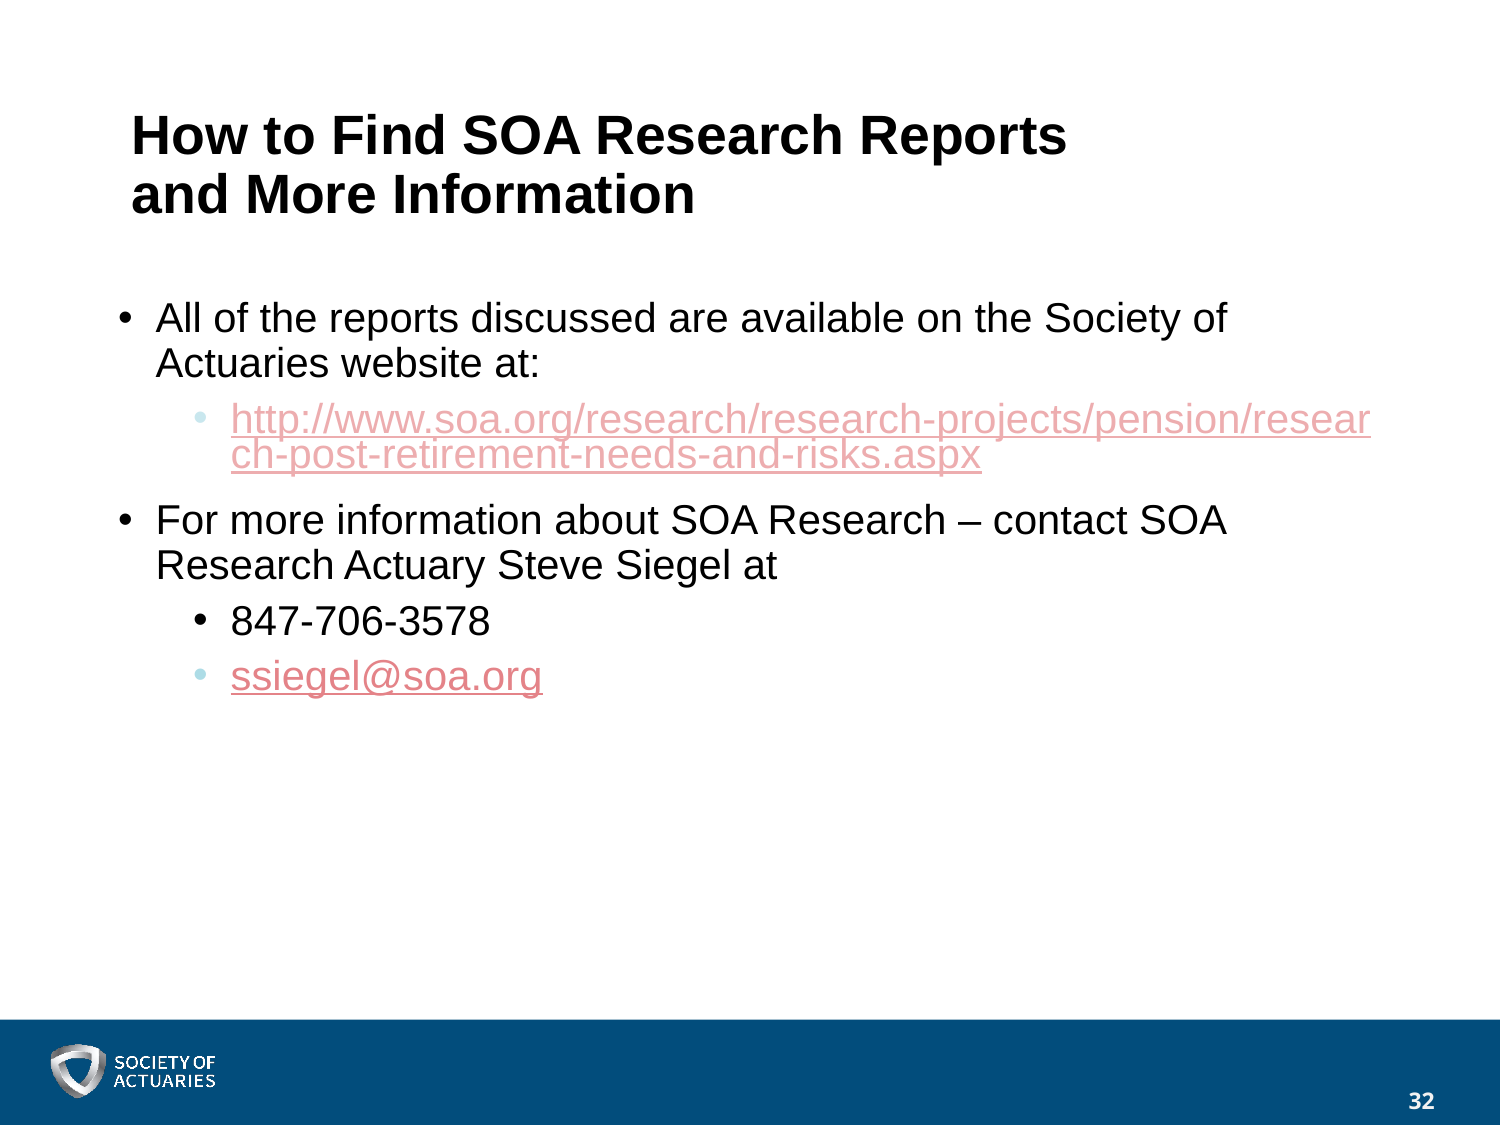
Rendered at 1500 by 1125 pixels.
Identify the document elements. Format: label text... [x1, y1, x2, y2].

title How to Find SOA Research Reports and More Information [116, 98, 1442, 234]
picture [27, 1024, 215, 1120]
list All of the reports discussed are available on the Society of Actuaries website at: http://www.soa.org/research/research-projects/pension/research-post-retirement-needs-and-risks.aspx For more information about SOA Research – contact SOA Research Actuary Steve Siegel at 847-706-3578 ssiegel@soa.org [103, 289, 1397, 953]
